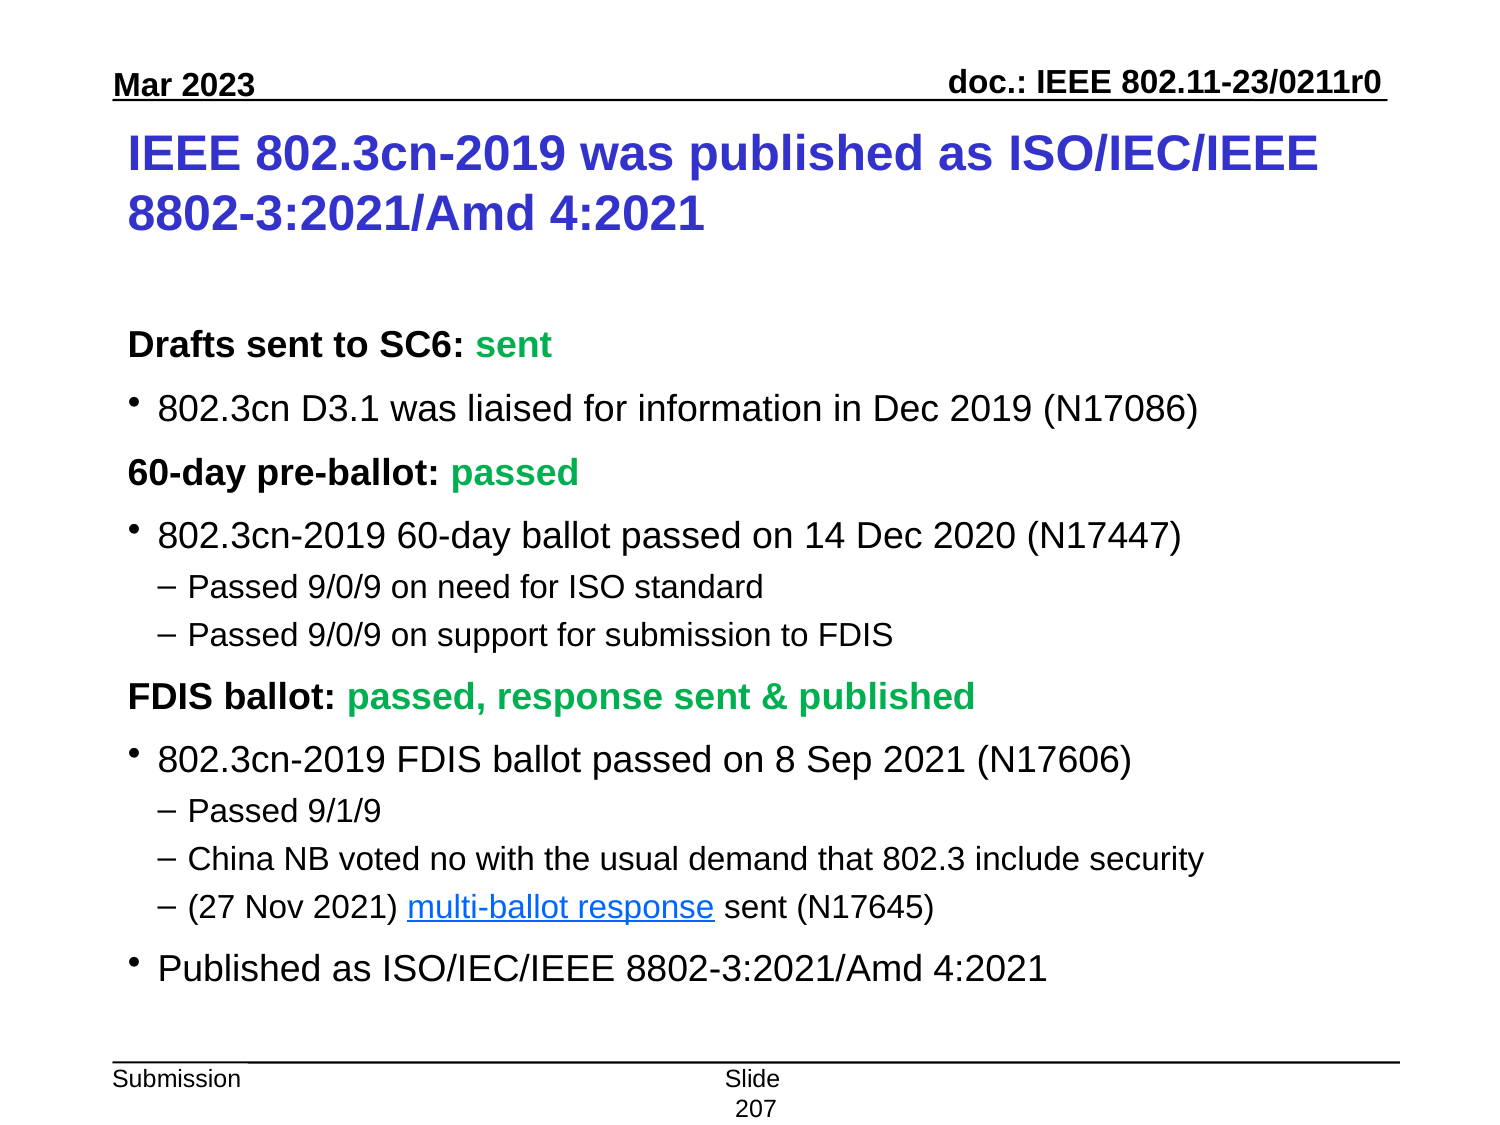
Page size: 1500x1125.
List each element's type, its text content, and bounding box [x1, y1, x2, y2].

slide_number Slide 207 [709, 1061, 803, 1093]
list Drafts sent to SC6: sent 802.3cn D3.1 was liaised for information in Dec 2019 (N17086) 60-day pre-ballot: passed 802.3cn-2019 60-day ballot passed on 14 Dec 2020 (N17447) Passed 9/0/9 on need for ISO standard Passed 9/0/9 on support for submission to FDIS FDIS ballot: passed, response sent & published 802.3cn-2019 FDIS ballot passed on 8 Sep 2021 (N17606) Passed 9/1/9 China NB voted no with the usual demand that 802.3 include security (27 Nov 2021) multi-ballot response sent (N17645) Published as ISO/IEC/IEEE 8802-3:2021/Amd 4:2021 [112, 312, 1388, 988]
title IEEE 802.3cn-2019 was published as ISO/IEC/IEEE 8802-3:2021/Amd 4:2021 [112, 112, 1388, 288]
